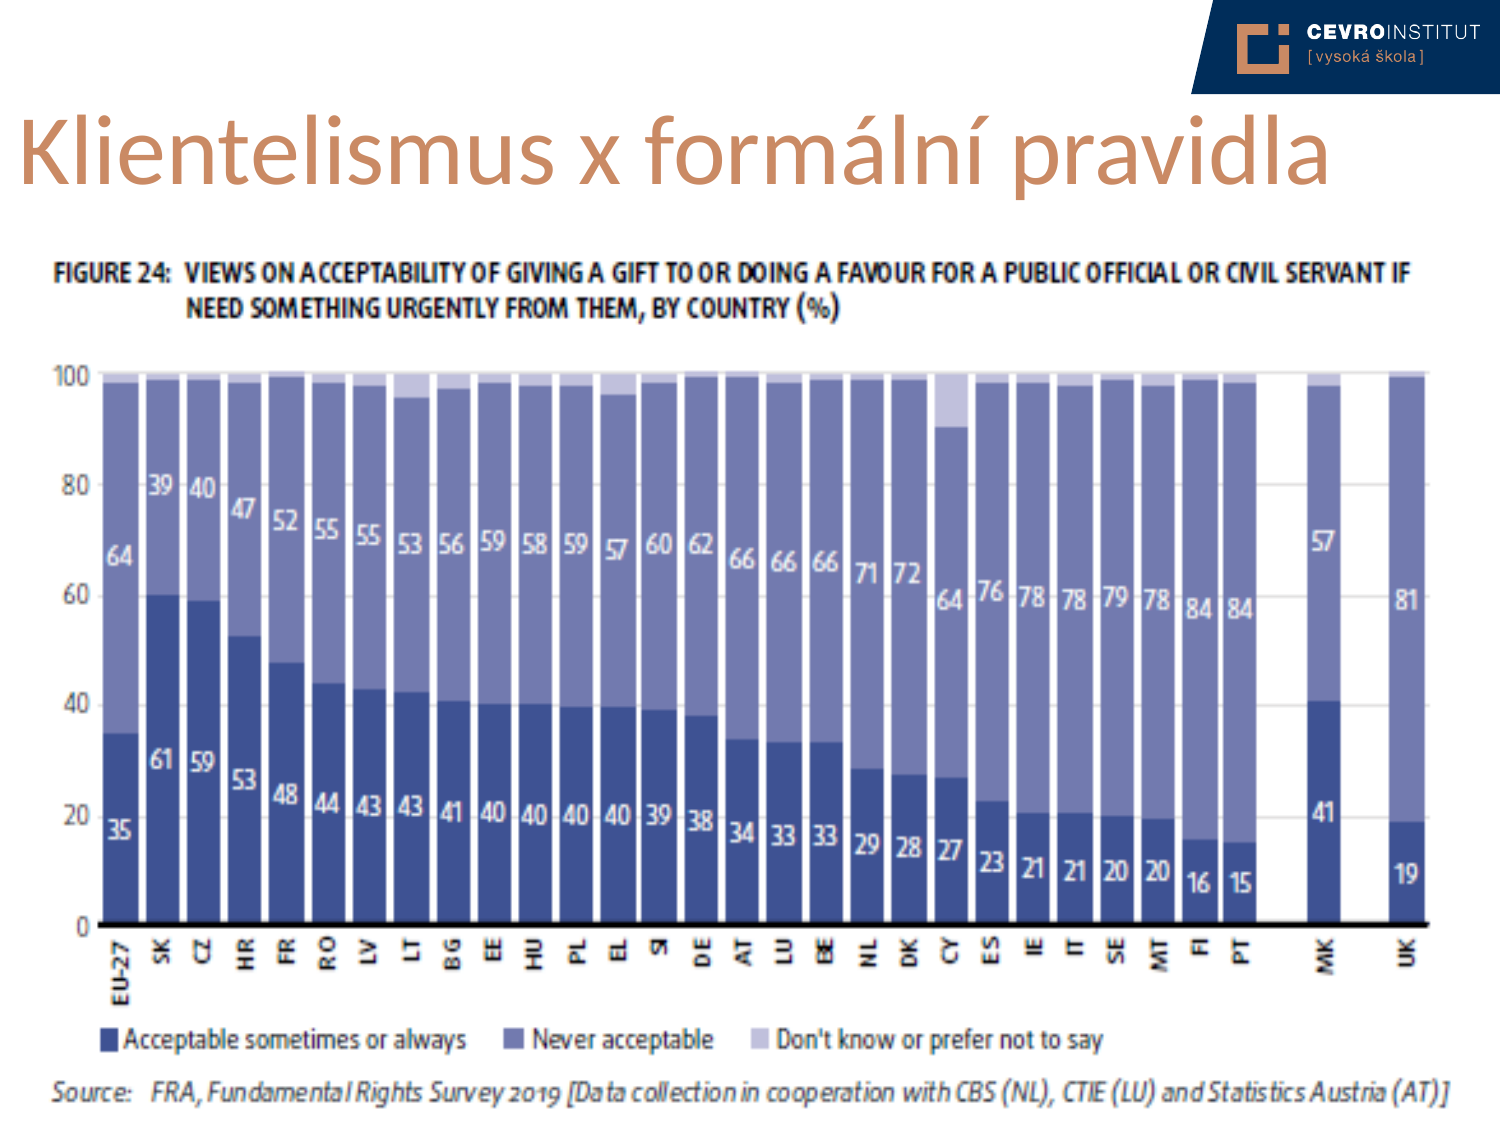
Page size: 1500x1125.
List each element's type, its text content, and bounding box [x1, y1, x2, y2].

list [0, 236, 1500, 1125]
title Klientelismus x formální pravidla [0, 68, 1478, 220]
picture [1237, 24, 1480, 74]
